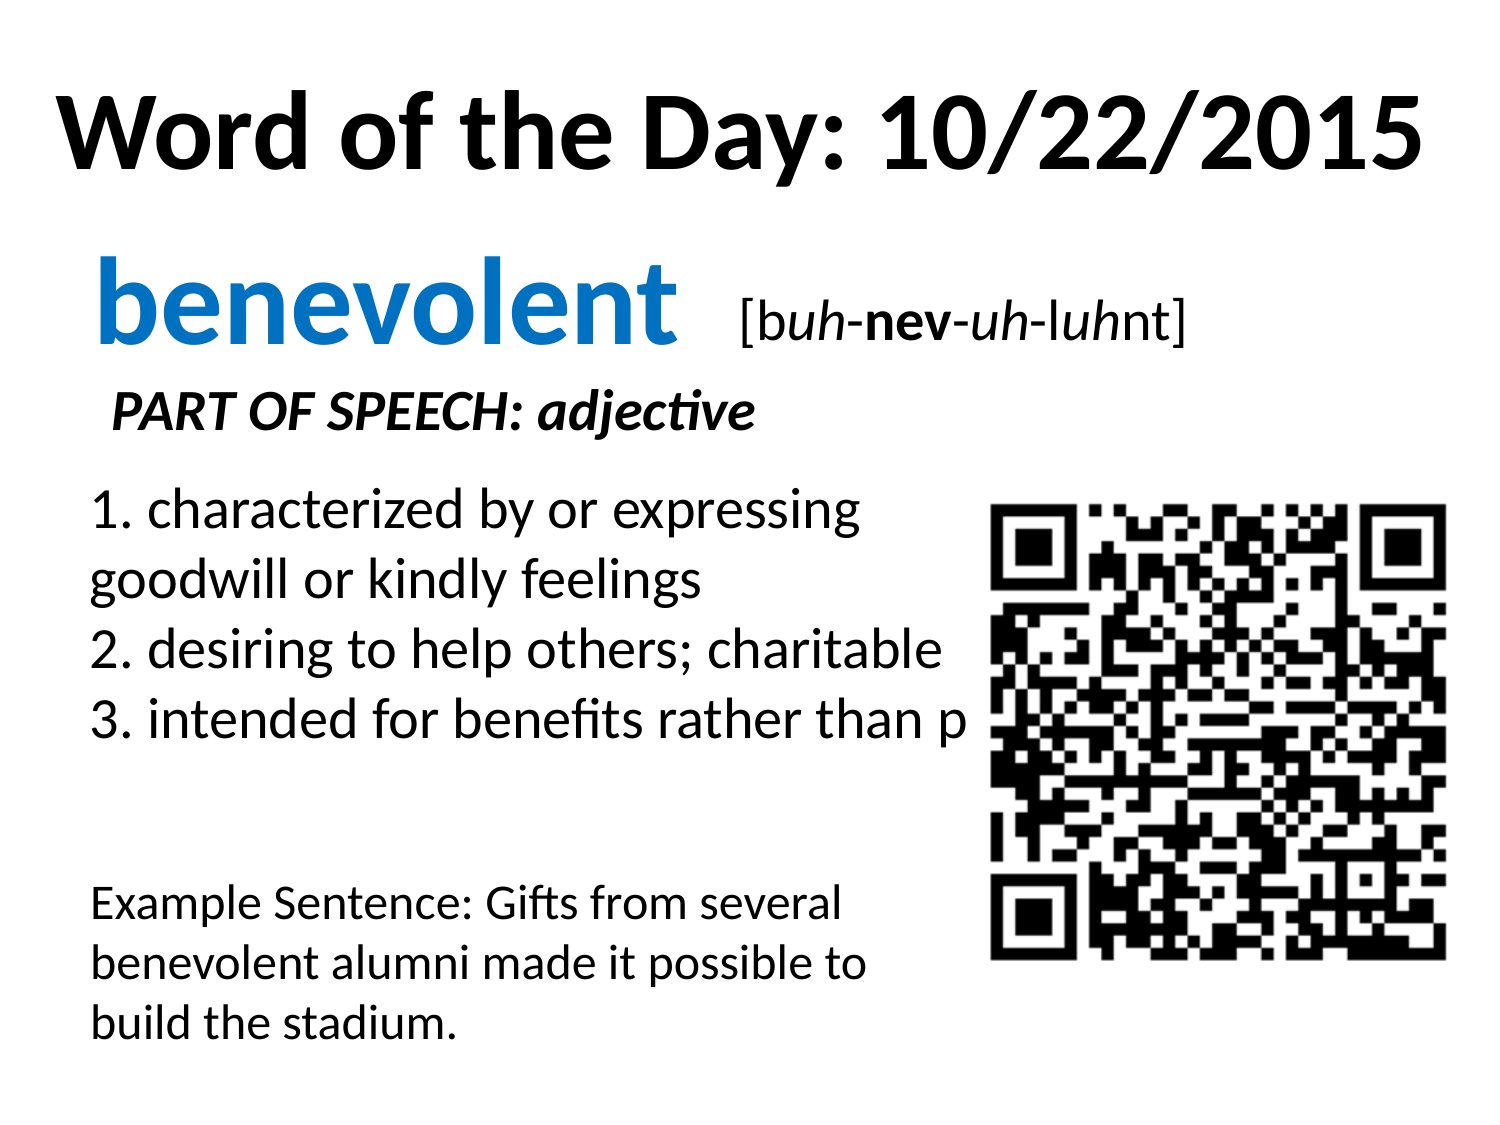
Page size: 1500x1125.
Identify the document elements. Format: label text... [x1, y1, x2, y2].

picture [969, 483, 1474, 988]
text_box Word of the Day: 10/22/2015 [41, 49, 1443, 200]
text_box benevolent [78, 212, 696, 378]
text_box Example Sentence: Gifts from several benevolent alumni made it possible to build the stadium. [75, 862, 888, 1058]
text_box [buh-nev-uh-luhnt] [723, 274, 1204, 360]
text_box PART OF SPEECH: adjective [97, 365, 848, 462]
text_box 1. characterized by or expressing goodwill or kindly feelings 2. desiring to help others; charitable 3. intended for benefits rather than profit [75, 462, 1088, 758]
